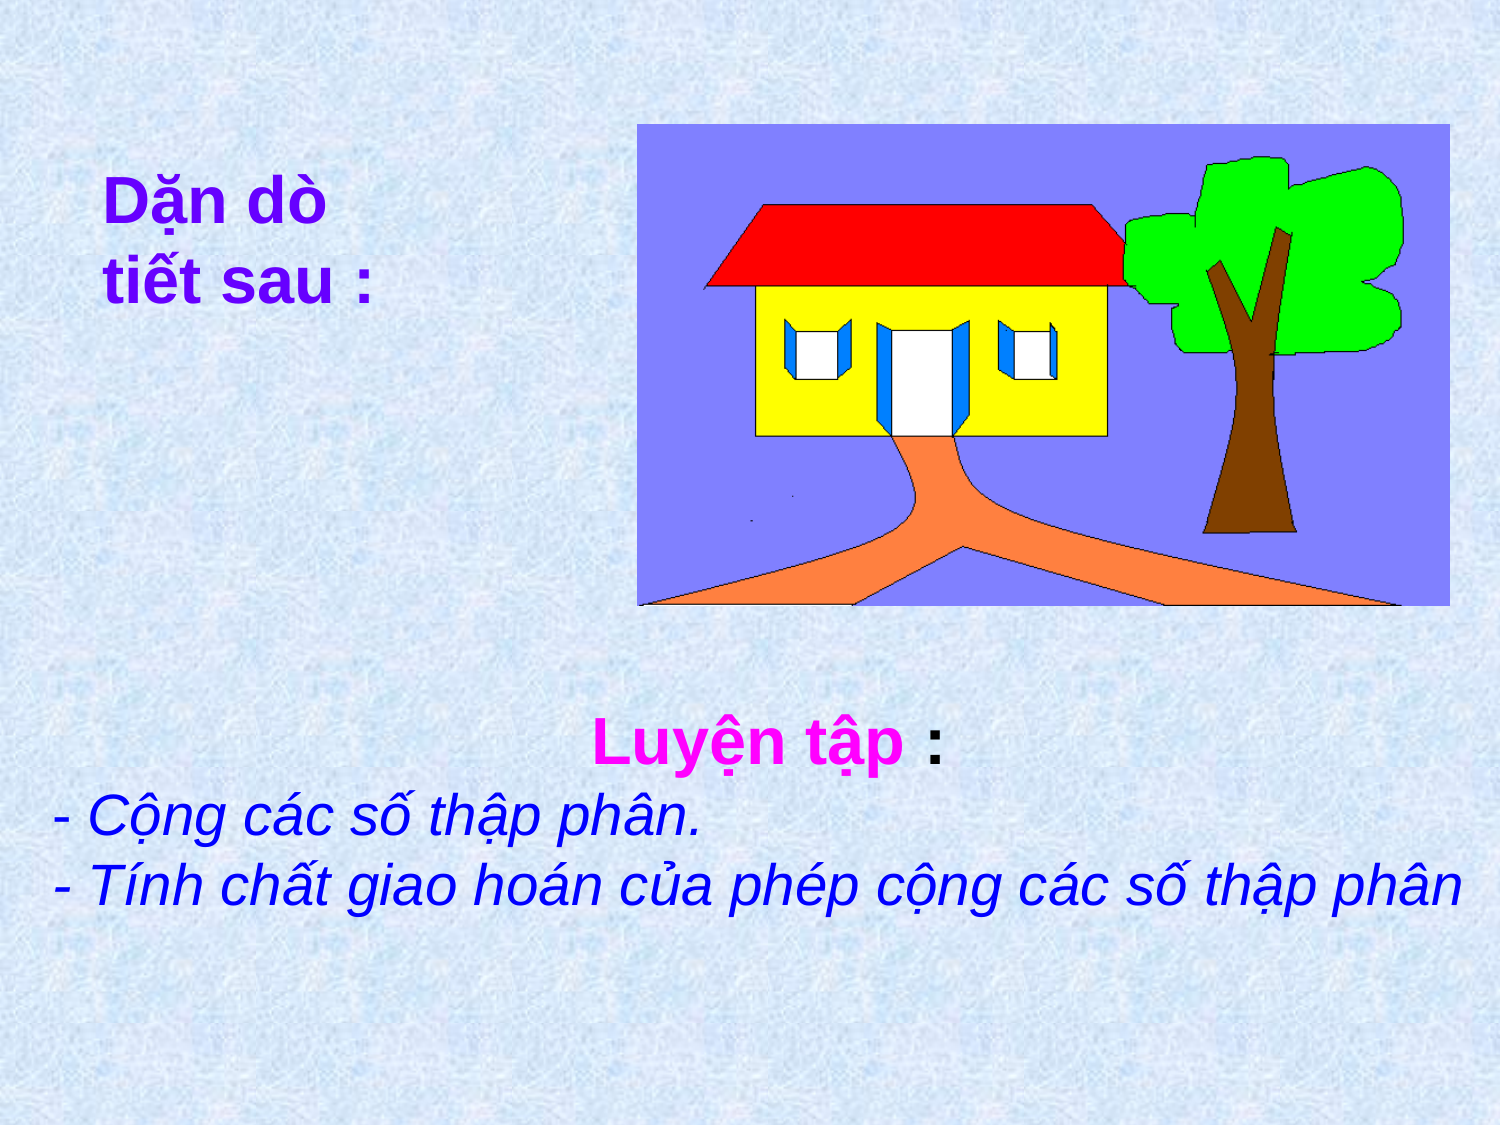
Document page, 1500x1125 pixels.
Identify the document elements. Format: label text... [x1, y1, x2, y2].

picture [0, 0, 1500, 1125]
text_box Dặn dò tiết sau : [87, 149, 513, 325]
text_box Luyện tập : - Cộng các số thập phân. - Tính chất giao hoán của phép cộng các số thập phân [37, 690, 1500, 925]
